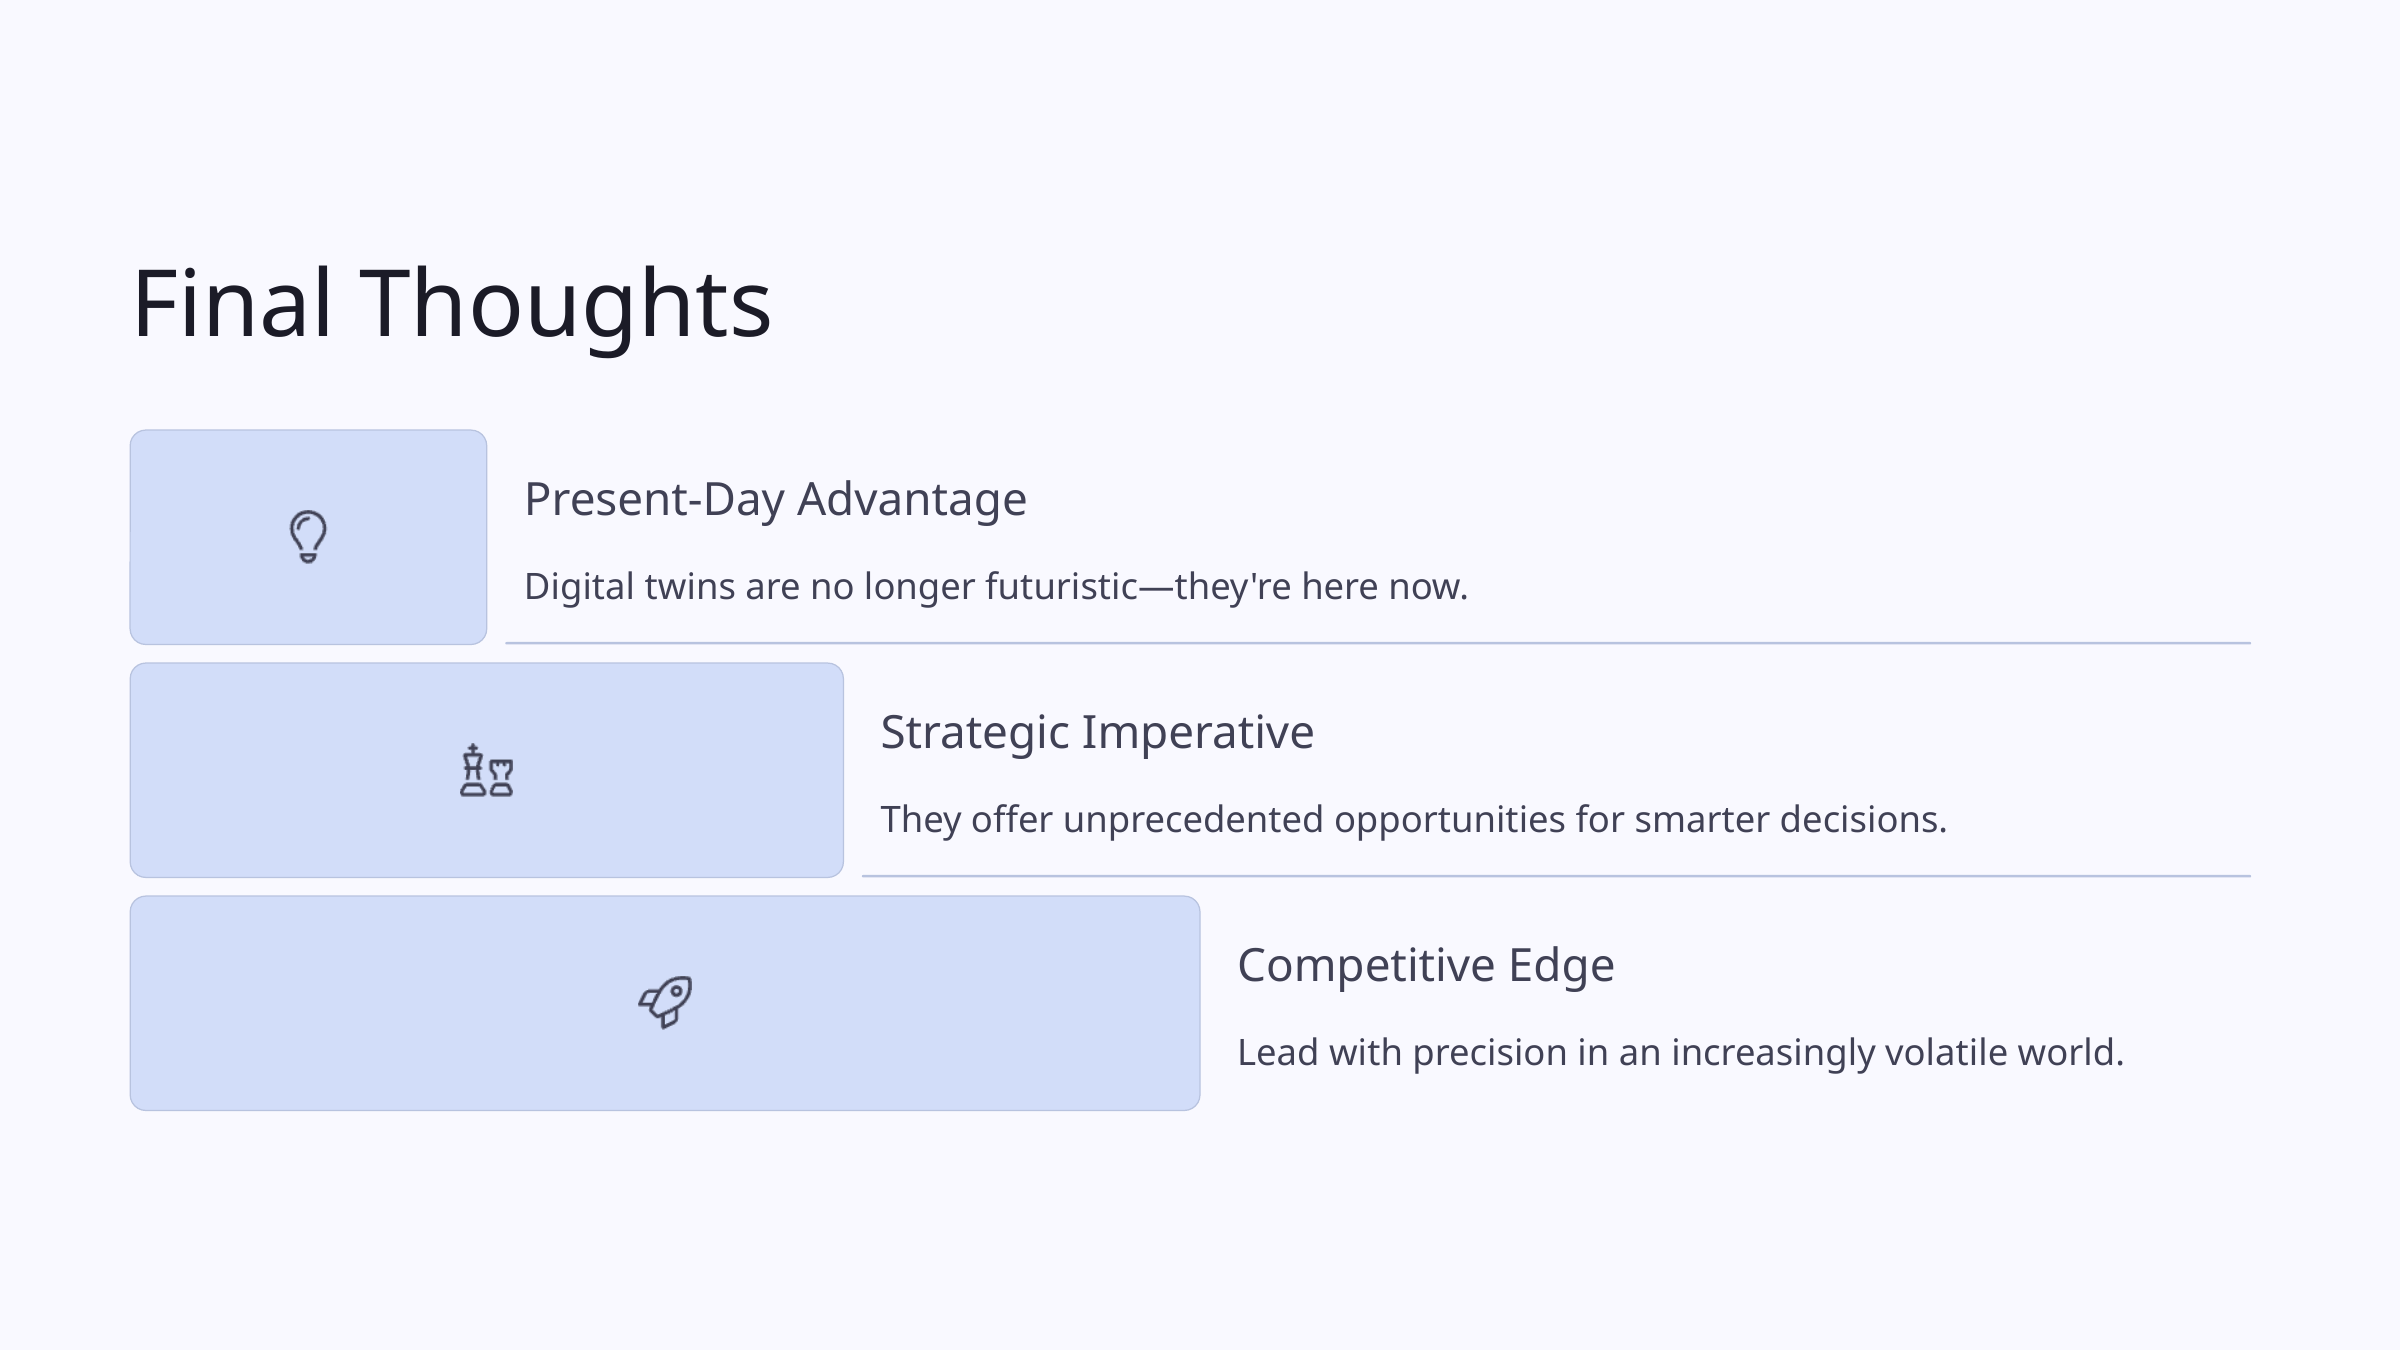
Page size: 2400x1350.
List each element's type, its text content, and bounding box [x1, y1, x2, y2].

picture [460, 737, 513, 804]
text_box [130, 430, 487, 645]
text_box Lead with precision in an increasingly volatile world. [1237, 1013, 2156, 1074]
text_box Final Thoughts [130, 239, 1061, 356]
picture [638, 970, 692, 1036]
text_box [130, 896, 1201, 1111]
text_box Present-Day Advantage [523, 467, 1067, 526]
text_box [130, 663, 844, 878]
text_box [505, 641, 2252, 645]
text_box They offer unprecedented opportunities for smarter decisions. [880, 780, 1990, 841]
text_box Digital twins are no longer futuristic—they're here now. [523, 547, 1492, 608]
text_box [861, 874, 2252, 878]
text_box Strategic Imperative [880, 700, 1350, 759]
picture [282, 504, 335, 570]
text_box Competitive Edge [1237, 933, 1703, 992]
